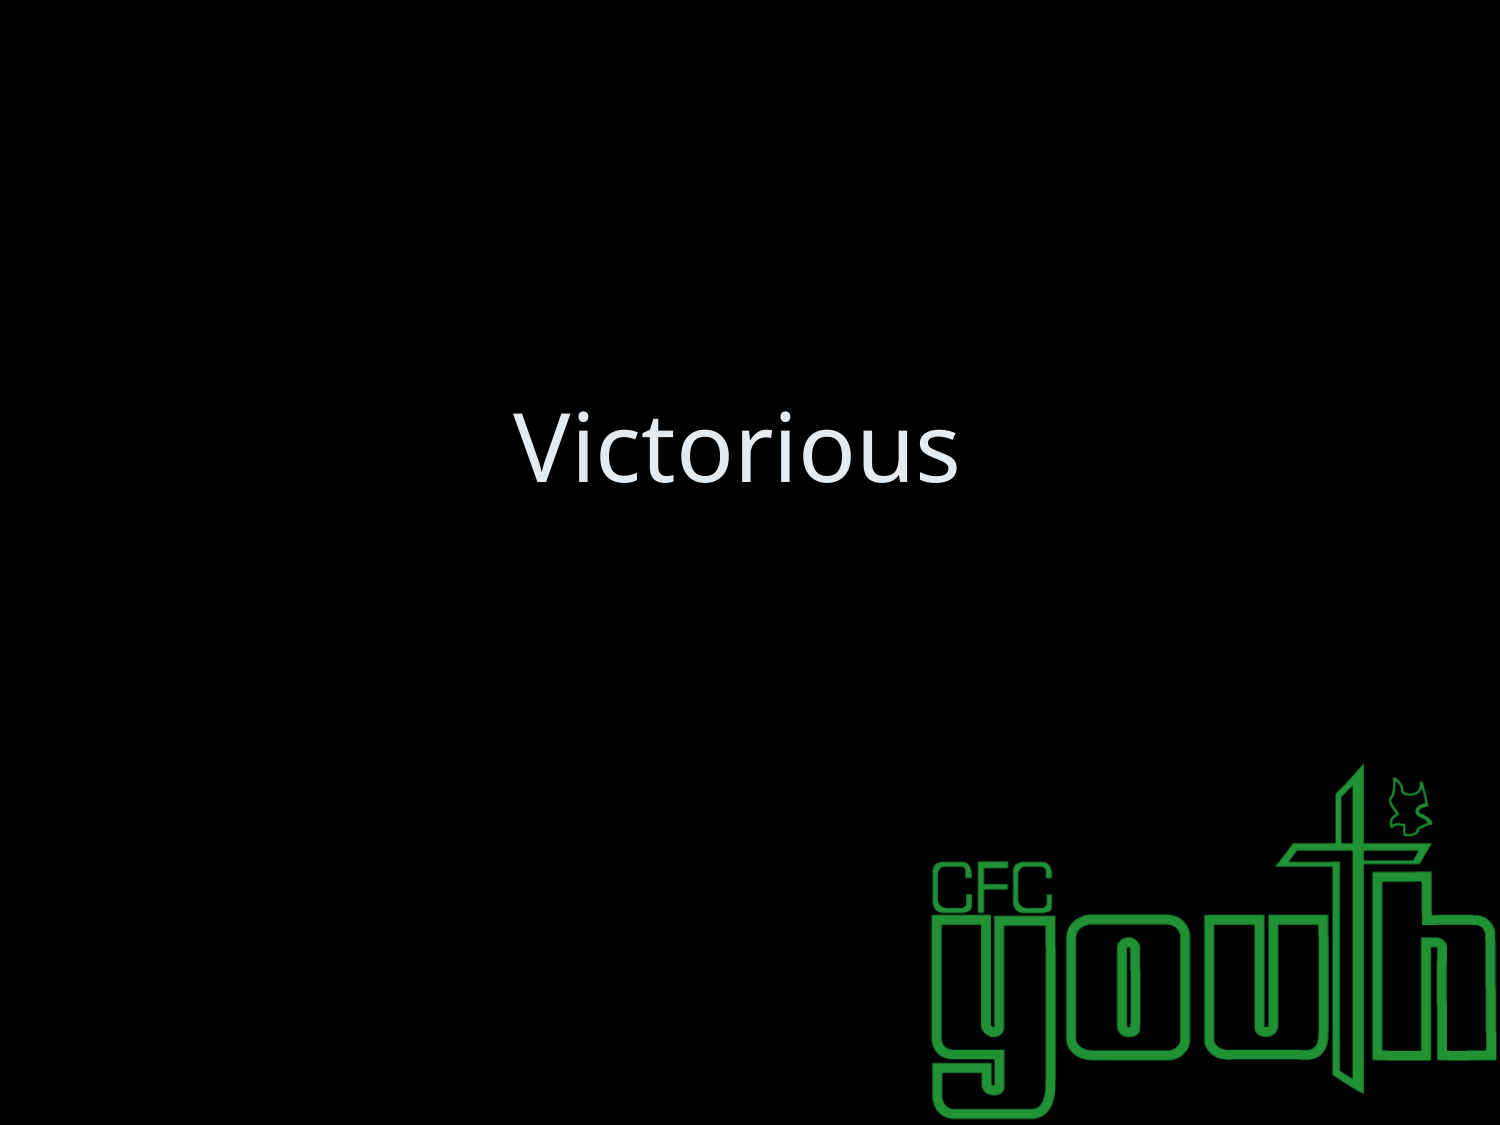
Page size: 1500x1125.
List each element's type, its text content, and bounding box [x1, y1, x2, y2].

title Victorious [37, 312, 1438, 575]
picture [912, 762, 1500, 1125]
